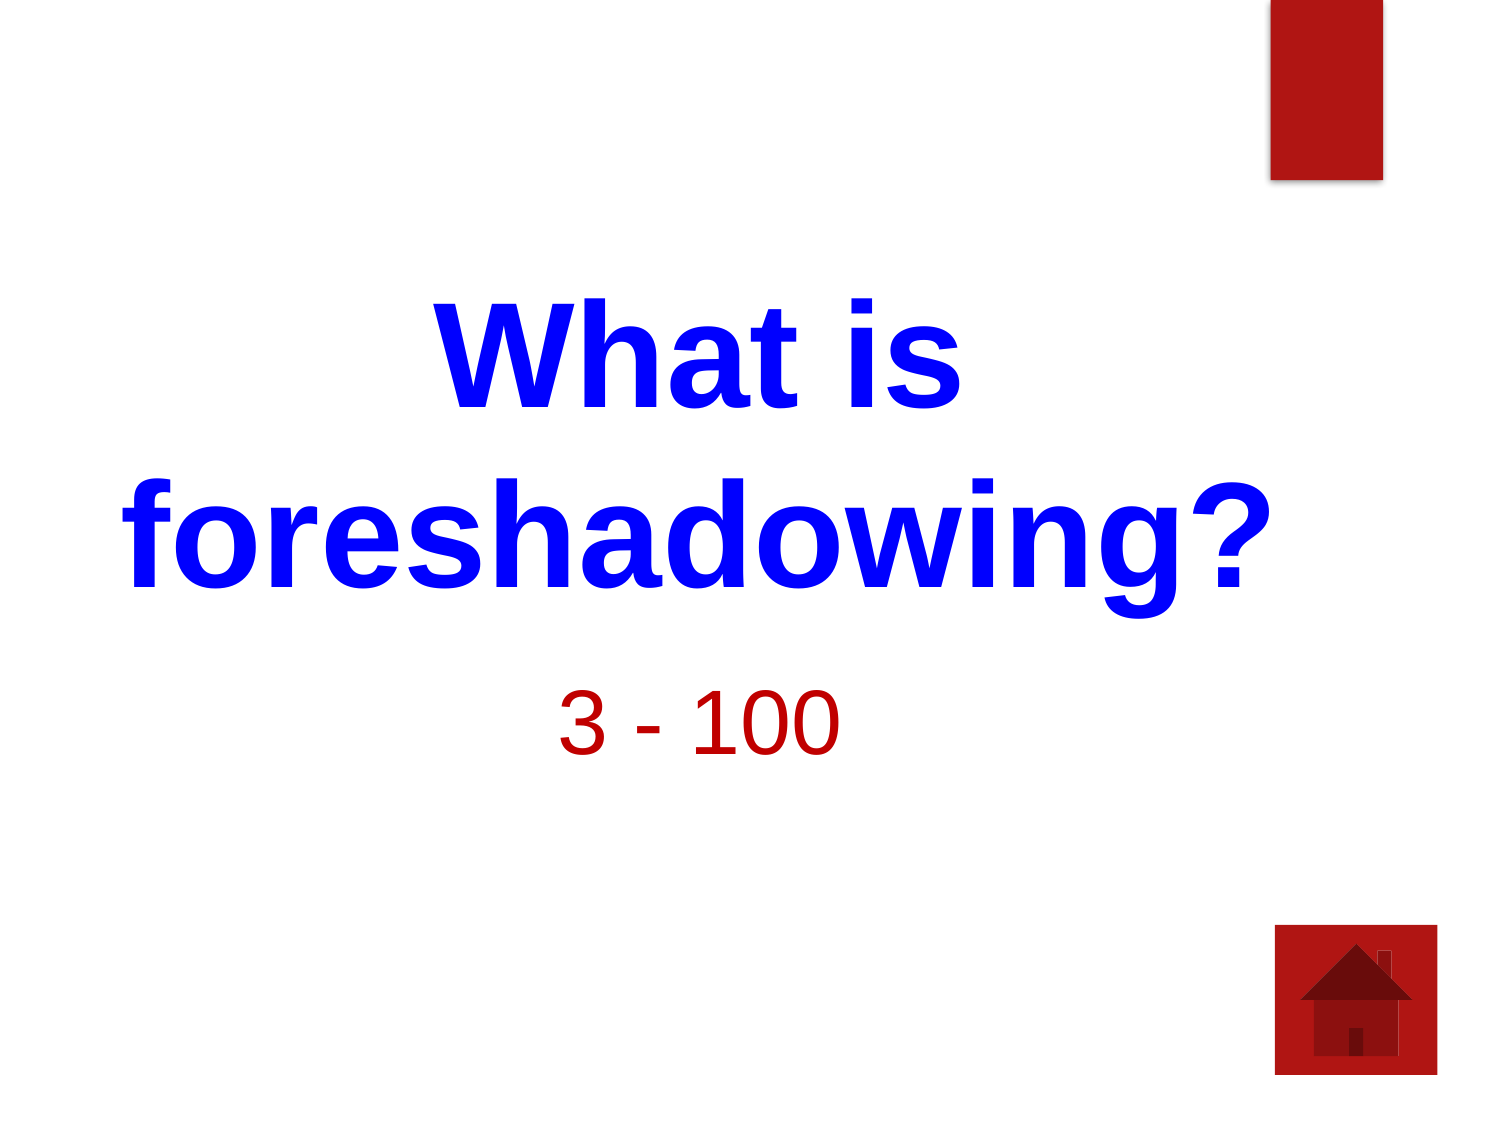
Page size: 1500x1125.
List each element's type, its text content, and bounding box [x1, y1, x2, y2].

text_box What is foreshadowing? 3 - 100 [99, 249, 1300, 781]
text_box [1274, 924, 1438, 1075]
